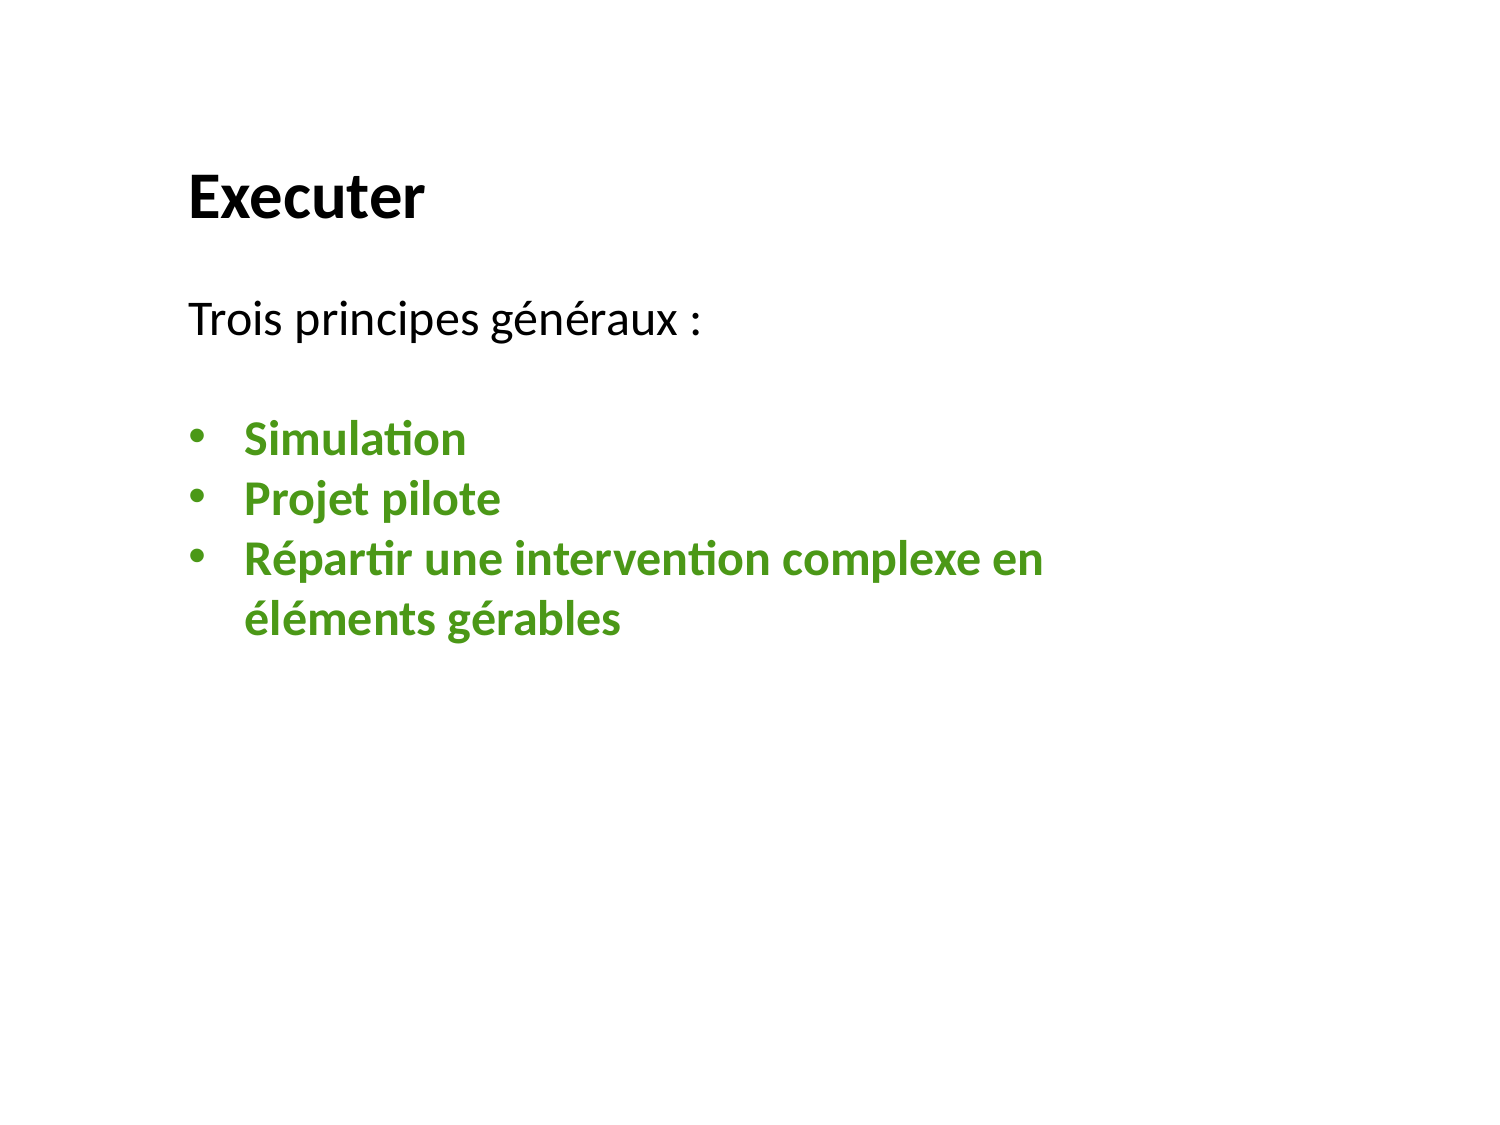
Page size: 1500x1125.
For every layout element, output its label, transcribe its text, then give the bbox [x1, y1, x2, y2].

text_box Trois principes généraux : Simulation Projet pilote Répartir une intervention complexe en éléments gérables [173, 278, 1250, 654]
text_box Executer [173, 144, 1233, 239]
